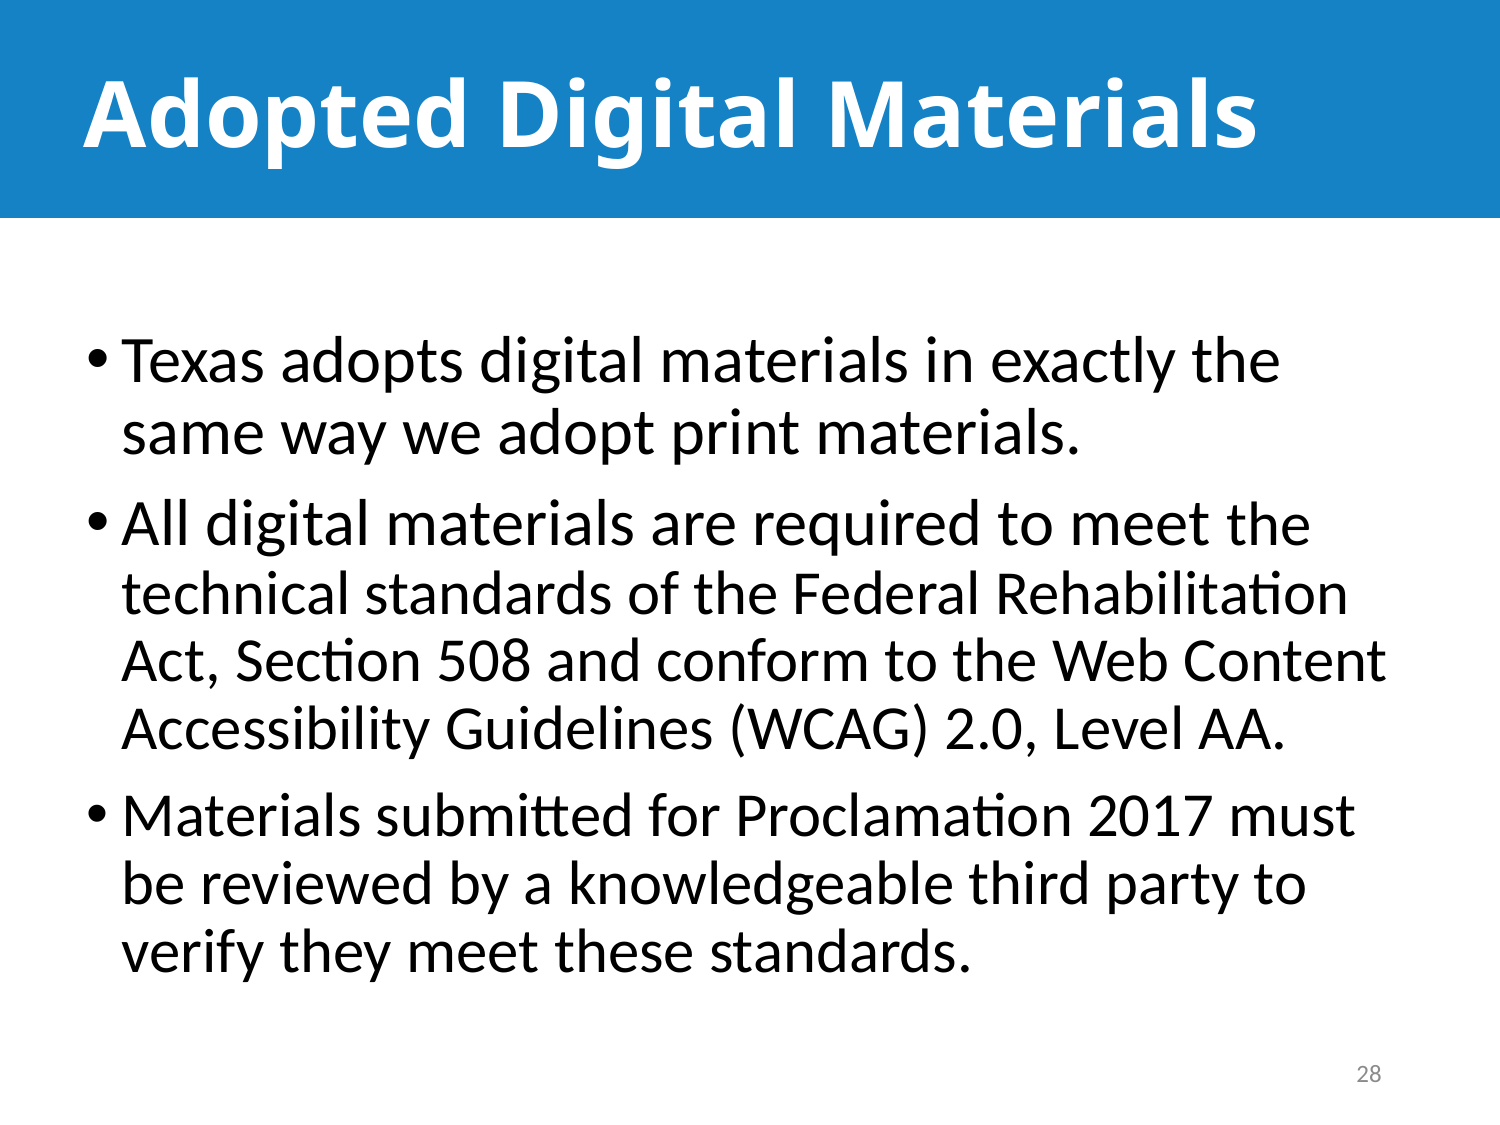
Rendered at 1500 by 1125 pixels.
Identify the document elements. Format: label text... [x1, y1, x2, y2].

list Texas adopts digital materials in exactly the same way we adopt print materials. All digital materials are required to meet the technical standards of the Federal Rehabilitation Act, Section 508 and conform to the Web Content Accessibility Guidelines (WCAG) 2.0, Level AA. Materials submitted for Proclamation 2017 must be reviewed by a knowledgeable third party to verify they meet these standards. [71, 317, 1413, 1052]
slide_number 28 [1059, 1042, 1397, 1103]
title Adopted Digital Materials [69, 17, 1363, 218]
text_box [0, 0, 1500, 218]
